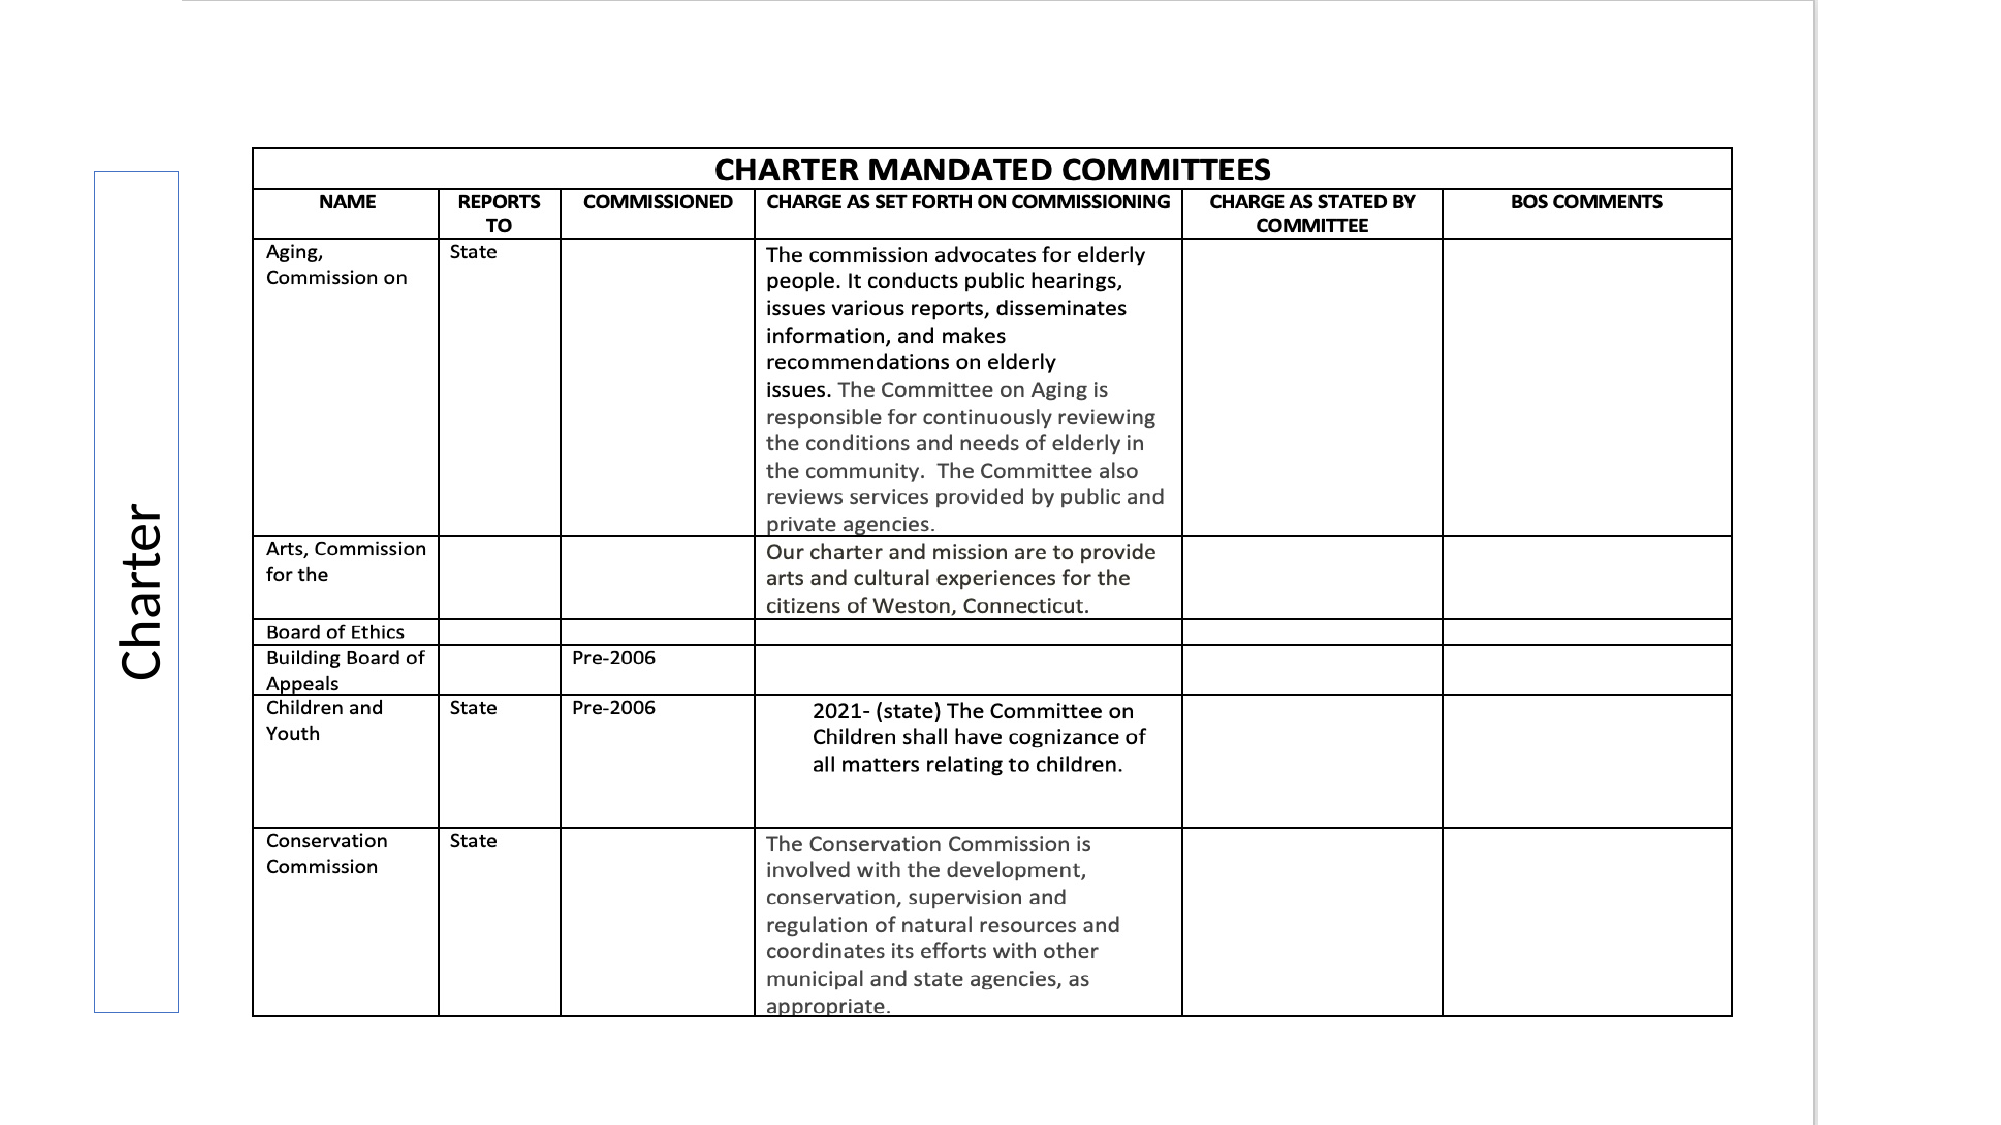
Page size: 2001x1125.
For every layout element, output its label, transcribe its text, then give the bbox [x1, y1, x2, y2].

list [182, 0, 1818, 1125]
text_box Charter [94, 171, 179, 1013]
